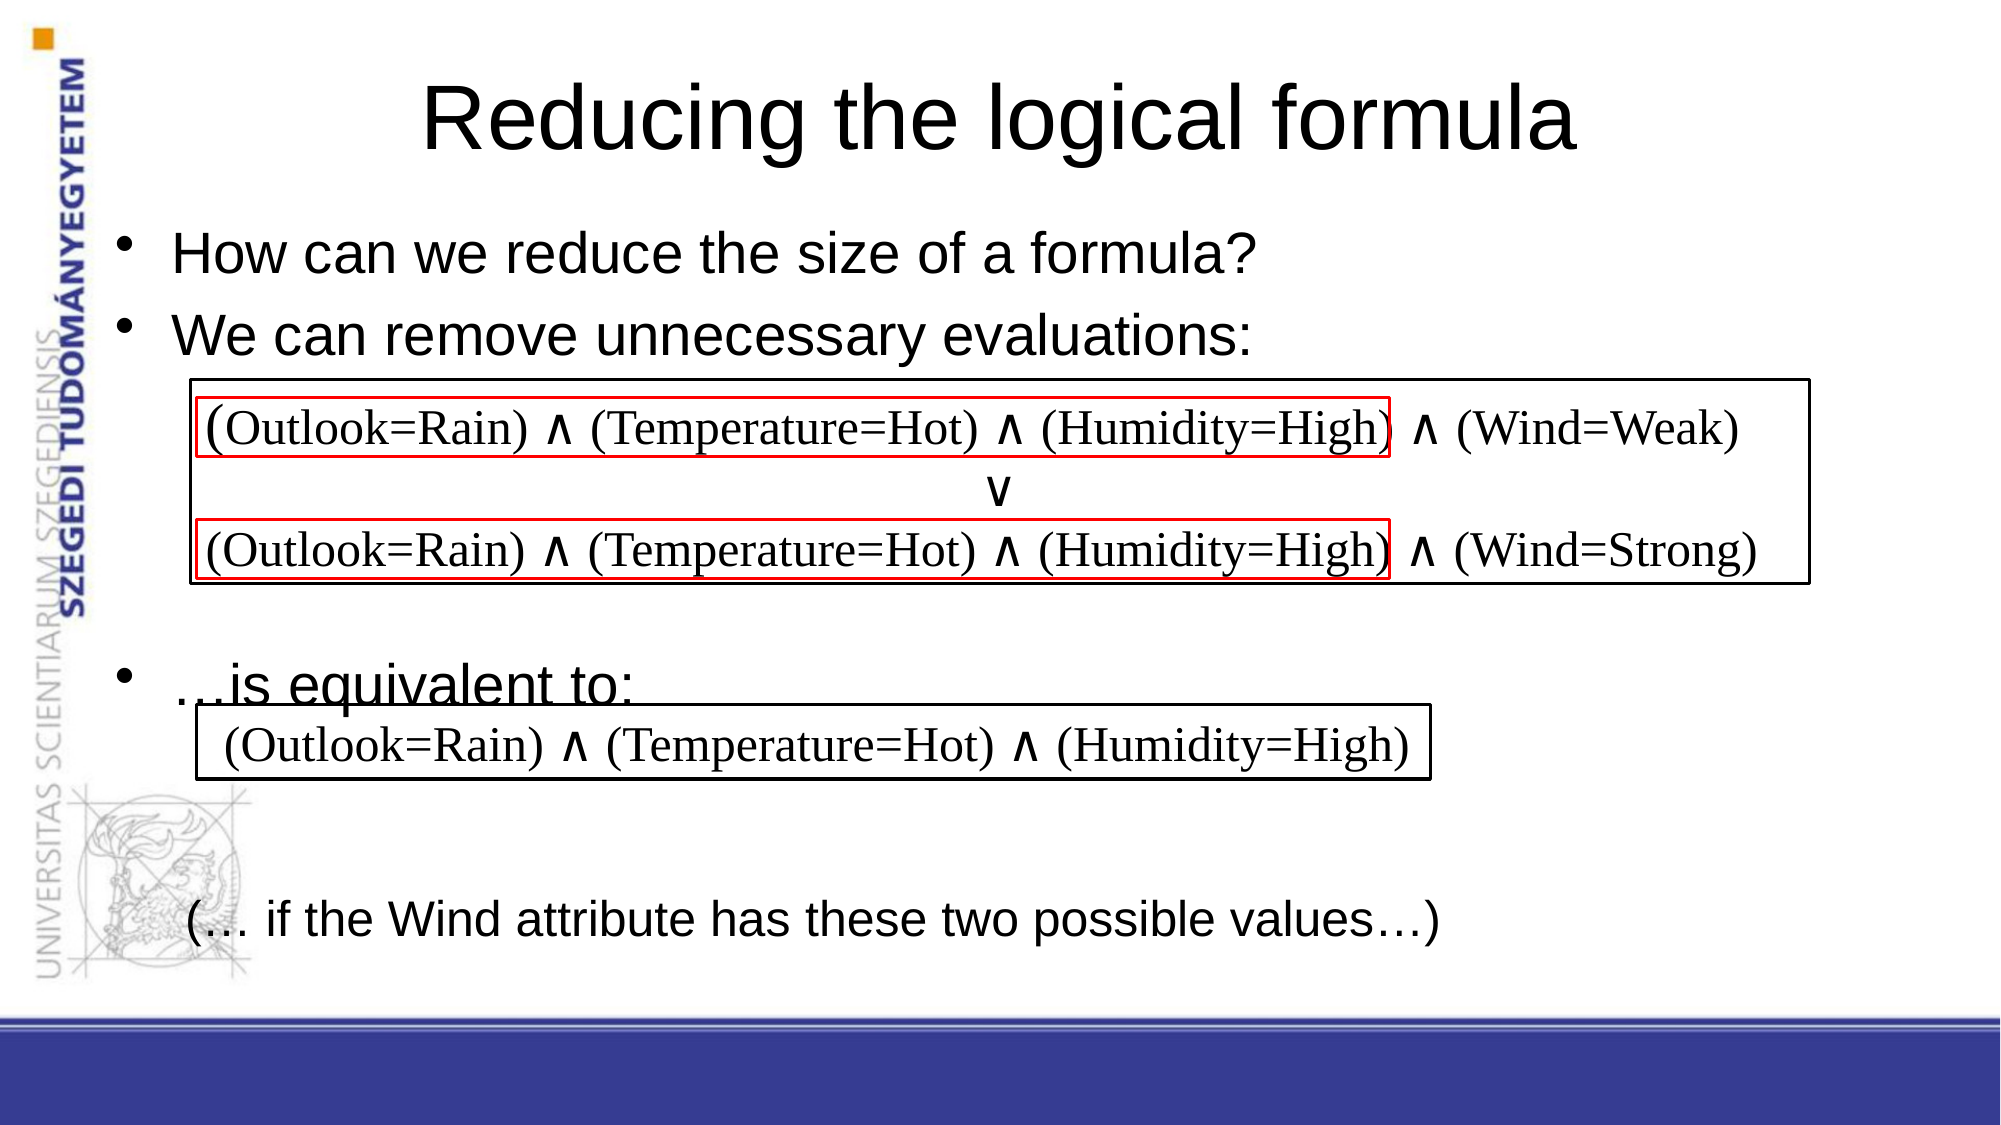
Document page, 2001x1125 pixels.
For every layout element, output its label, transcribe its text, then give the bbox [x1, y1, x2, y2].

list How can we reduce the size of a formula? We can remove unnecessary evaluations: …is equivalent to: (… if the Wind attribute has these two possible values…) [99, 208, 1957, 951]
text_box [195, 518, 1392, 581]
title Reducing the logical formula [99, 19, 1900, 207]
text_box [195, 395, 1392, 458]
text_box (Outlook=Rain) ∧ (Temperature=Hot) ∧ (Humidity=High) ∧ (Wind=Weak) ∨ (Outlook=Rain) ∧ (Temperature=Hot) ∧ (Humidity=High) ∧ (Wind=Strong) [190, 379, 1810, 584]
text_box (Outlook=Rain) ∧ (Temperature=Hot) ∧ (Humidity=High) [196, 704, 1431, 780]
picture [0, 0, 2001, 1125]
